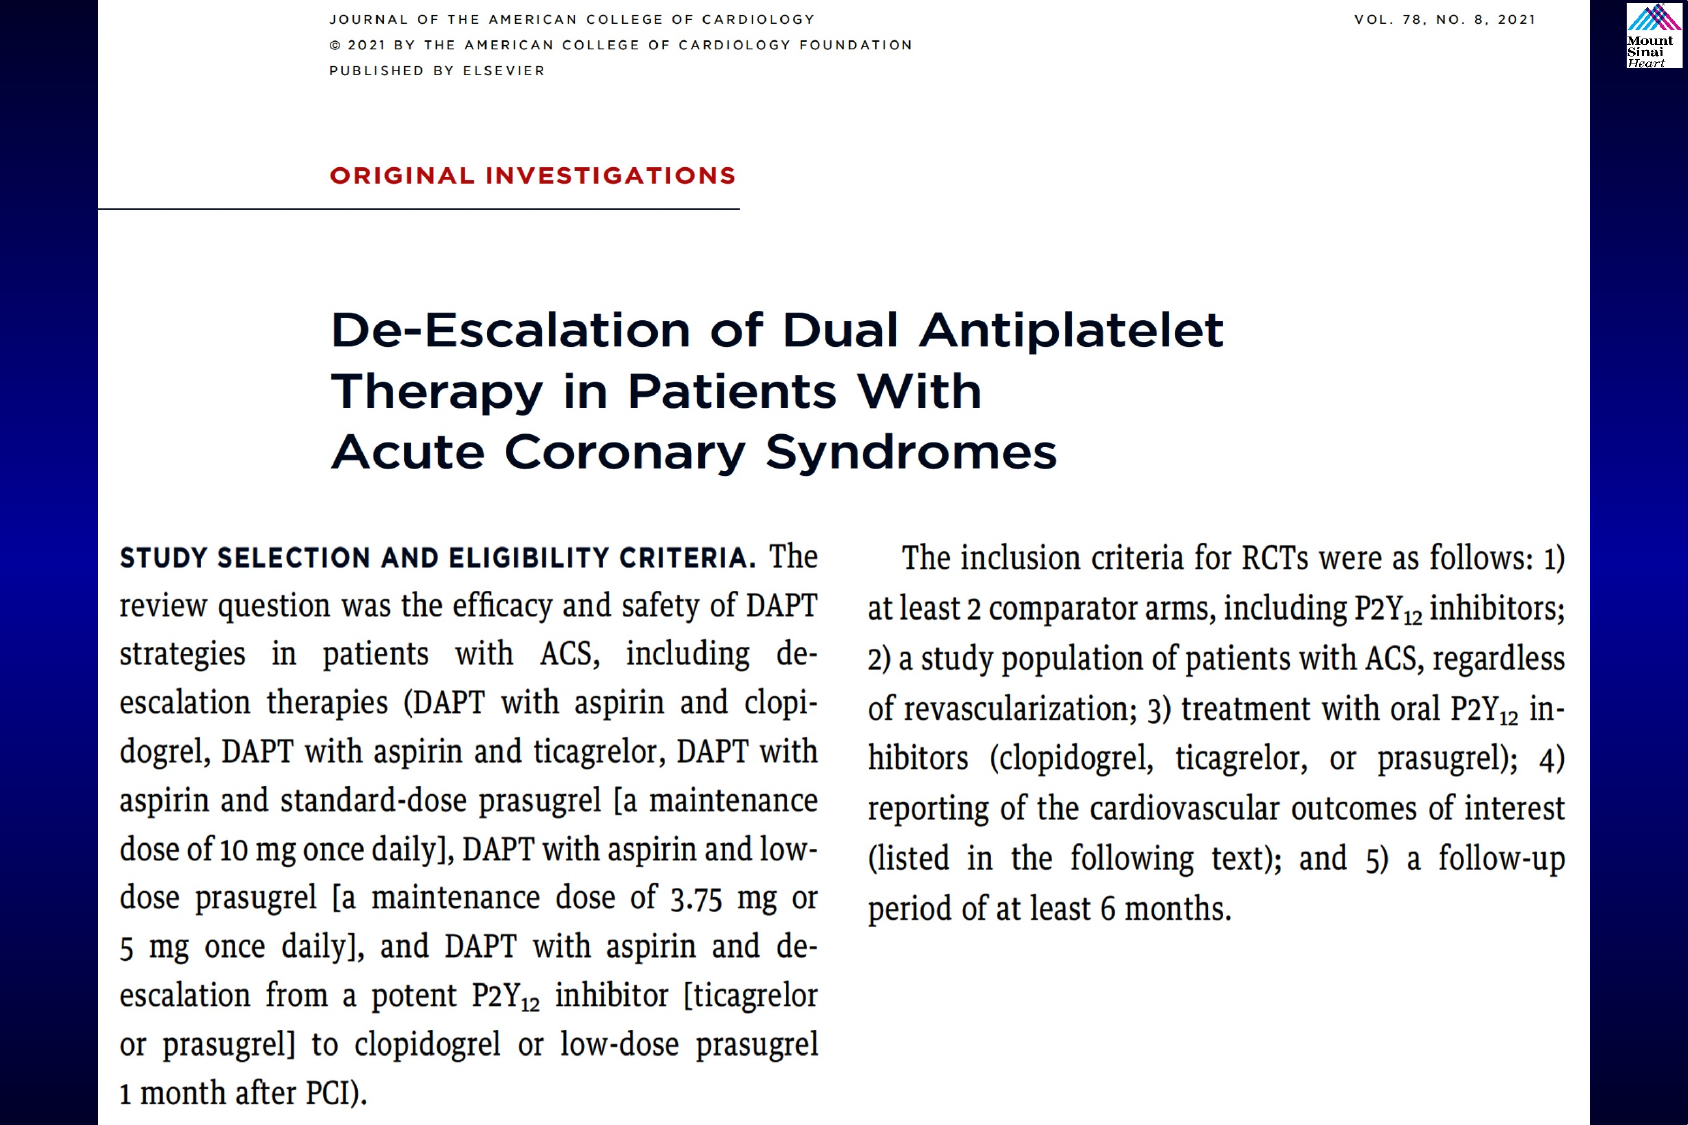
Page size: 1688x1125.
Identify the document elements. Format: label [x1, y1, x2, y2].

picture [98, 0, 1590, 1125]
picture [1626, 3, 1683, 68]
